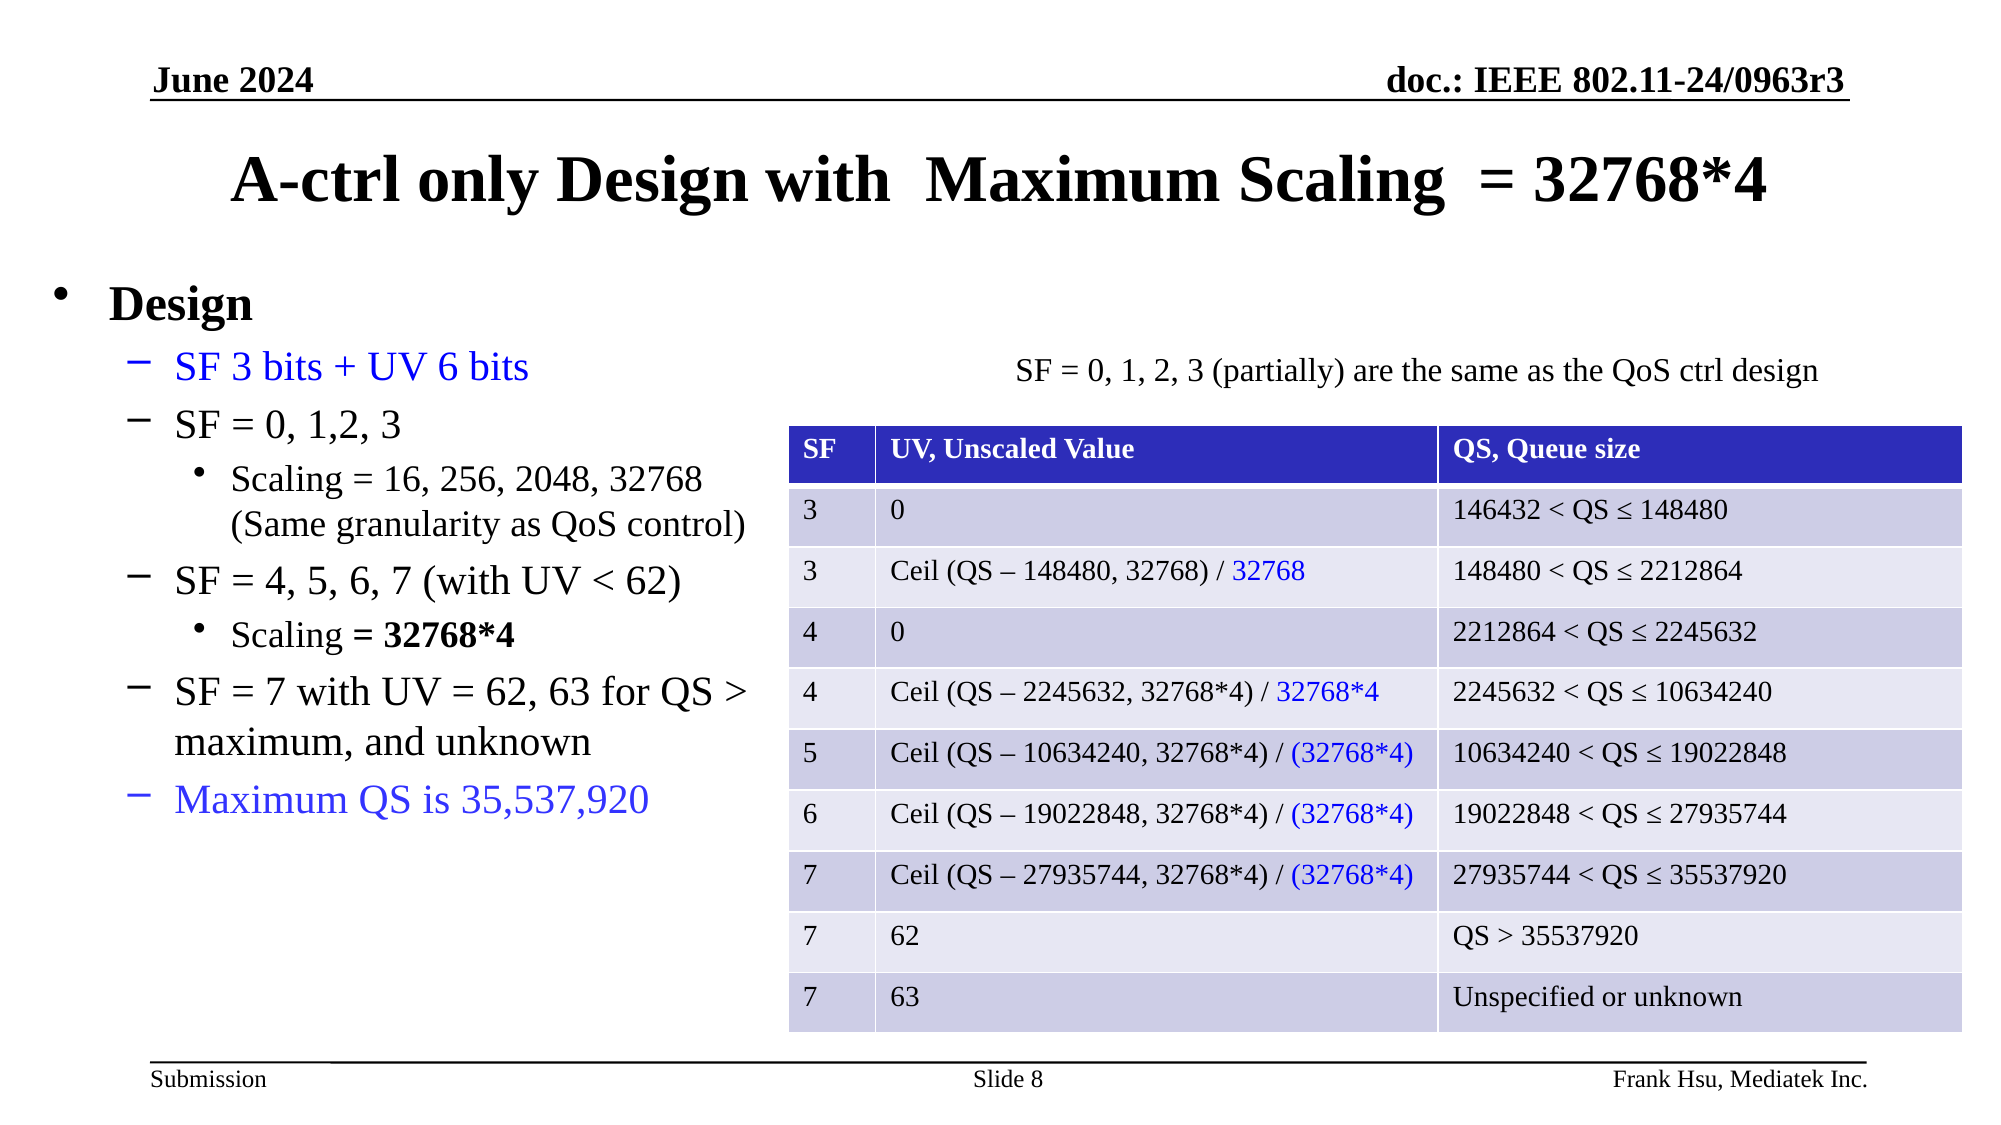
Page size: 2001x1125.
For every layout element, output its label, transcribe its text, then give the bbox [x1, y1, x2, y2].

table_header SF [789, 426, 875, 483]
table_cell 2212864 < QS ≤ 2245632 [1439, 608, 1962, 667]
table_cell 7 [789, 973, 875, 1032]
footer Frank Hsu, Mediatek Inc. [1603, 1061, 1869, 1093]
table_cell 4 [789, 669, 875, 728]
table_cell 146432 < QS ≤ 148480 [1439, 489, 1962, 546]
table_cell 3 [789, 548, 875, 607]
table_cell QS > 35537920 [1439, 913, 1962, 972]
table_header UV, Unscaled Value [876, 426, 1437, 483]
table_cell 5 [789, 730, 875, 789]
table_cell Ceil (QS – 148480, 32768) / 32768 [876, 548, 1437, 607]
table_cell 62 [876, 913, 1437, 972]
table_cell 0 [876, 608, 1437, 667]
table_cell Ceil (QS – 27935744, 32768*4) / (32768*4) [876, 852, 1437, 911]
table_cell 10634240 < QS ≤ 19022848 [1439, 730, 1962, 789]
table_cell 6 [789, 791, 875, 850]
table_cell 148480 < QS ≤ 2212864 [1439, 548, 1962, 607]
table_cell Ceil (QS – 2245632, 32768*4) / 32768*4 [876, 669, 1437, 728]
table_cell 7 [789, 852, 875, 911]
slide_number Slide 8 [964, 1061, 1053, 1093]
table_cell 7 [789, 913, 875, 972]
title A-ctrl only Design with Maximum Scaling = 32768*4 [149, 112, 1851, 238]
text_box SF = 0, 1, 2, 3 (partially) are the same as the QoS ctrl design [1000, 340, 1836, 396]
table_cell 3 [789, 489, 875, 546]
table_cell Ceil (QS – 19022848, 32768*4) / (32768*4) [876, 791, 1437, 850]
text_box Design SF 3 bits + UV 6 bits SF = 0, 1,2, 3 Scaling = 16, 256, 2048, 32768 (Same granularity as QoS control) SF = 4, 5, 6, 7 (with UV < 62) Scaling = 32768*4 SF = 7 with UV = 62, 63 for QS > maximum, and unknown Maximum QS is 35,537,920 [37, 262, 775, 988]
table_cell 2245632 < QS ≤ 10634240 [1439, 669, 1962, 728]
table_cell Unspecified or unknown [1439, 973, 1962, 1032]
table_header QS, Queue size [1439, 426, 1962, 483]
table_cell Ceil (QS – 10634240, 32768*4) / (32768*4) [876, 730, 1437, 789]
table_cell 0 [876, 489, 1437, 546]
table_cell 63 [876, 973, 1437, 1032]
table_cell 19022848 < QS ≤ 27935744 [1439, 791, 1962, 850]
table_cell 27935744 < QS ≤ 35537920 [1439, 852, 1962, 911]
table_cell 4 [789, 608, 875, 667]
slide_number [152, 54, 316, 101]
